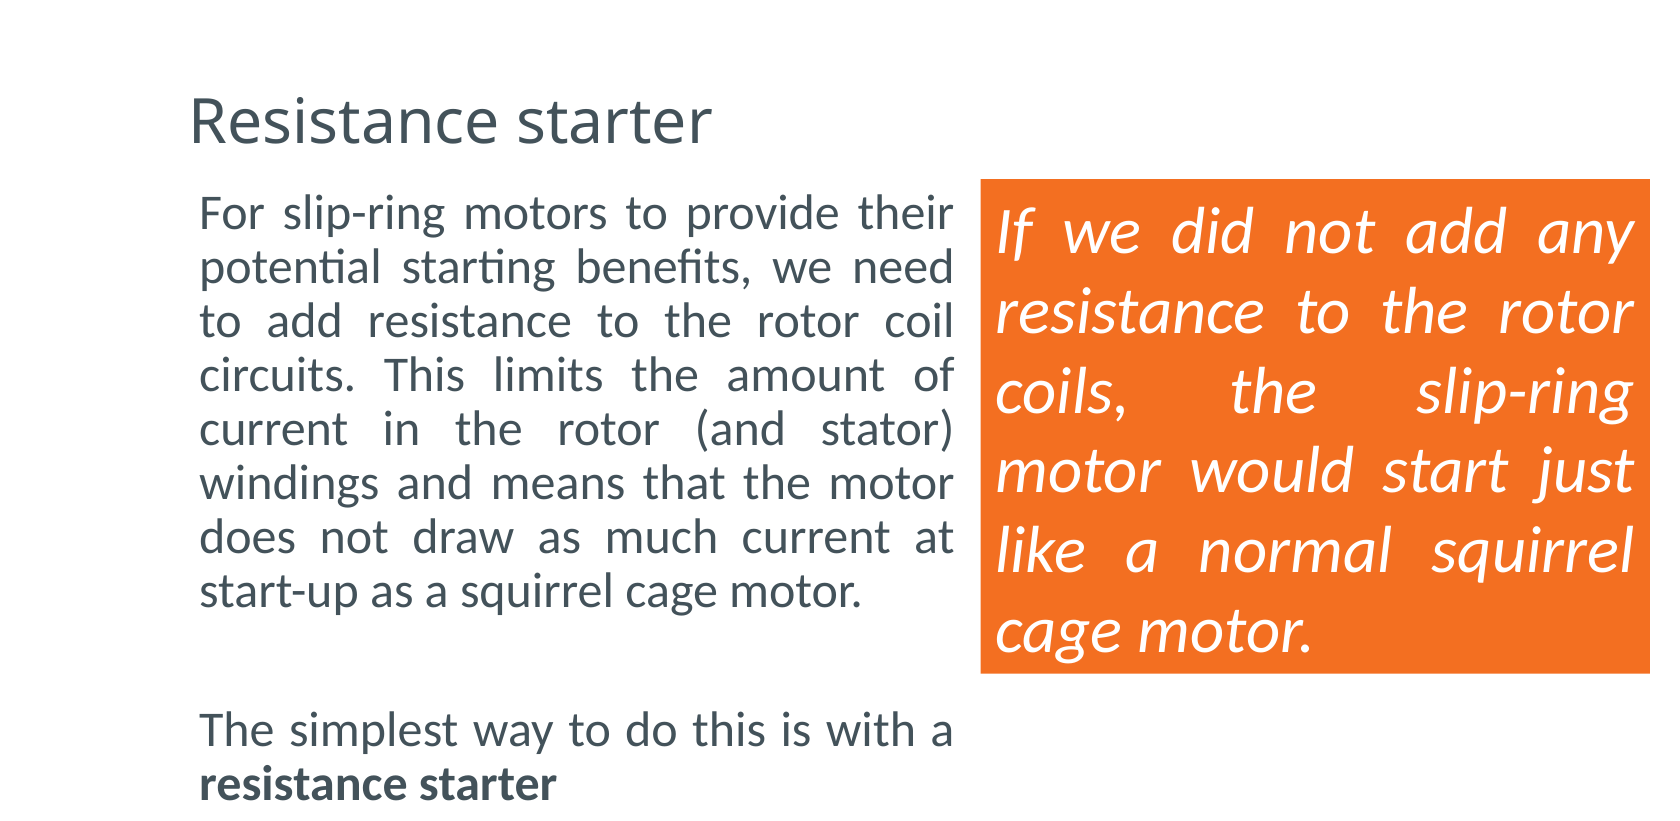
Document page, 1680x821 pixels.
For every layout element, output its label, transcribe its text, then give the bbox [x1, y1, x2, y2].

list For slip-ring motors to provide their potential starting benefits, we need to add resistance to the rotor coil circuits. This limits the amount of current in the rotor (and stator) windings and means that the motor does not draw as much current at start-up as a squirrel cage motor. The simplest way to do this is with a resistance starter [184, 179, 970, 821]
title Resistance starter [173, 43, 1433, 203]
text_box If we did not add any resistance to the rotor coils, the slip-ring motor would start just like a normal squirrel cage motor. [980, 179, 1650, 674]
